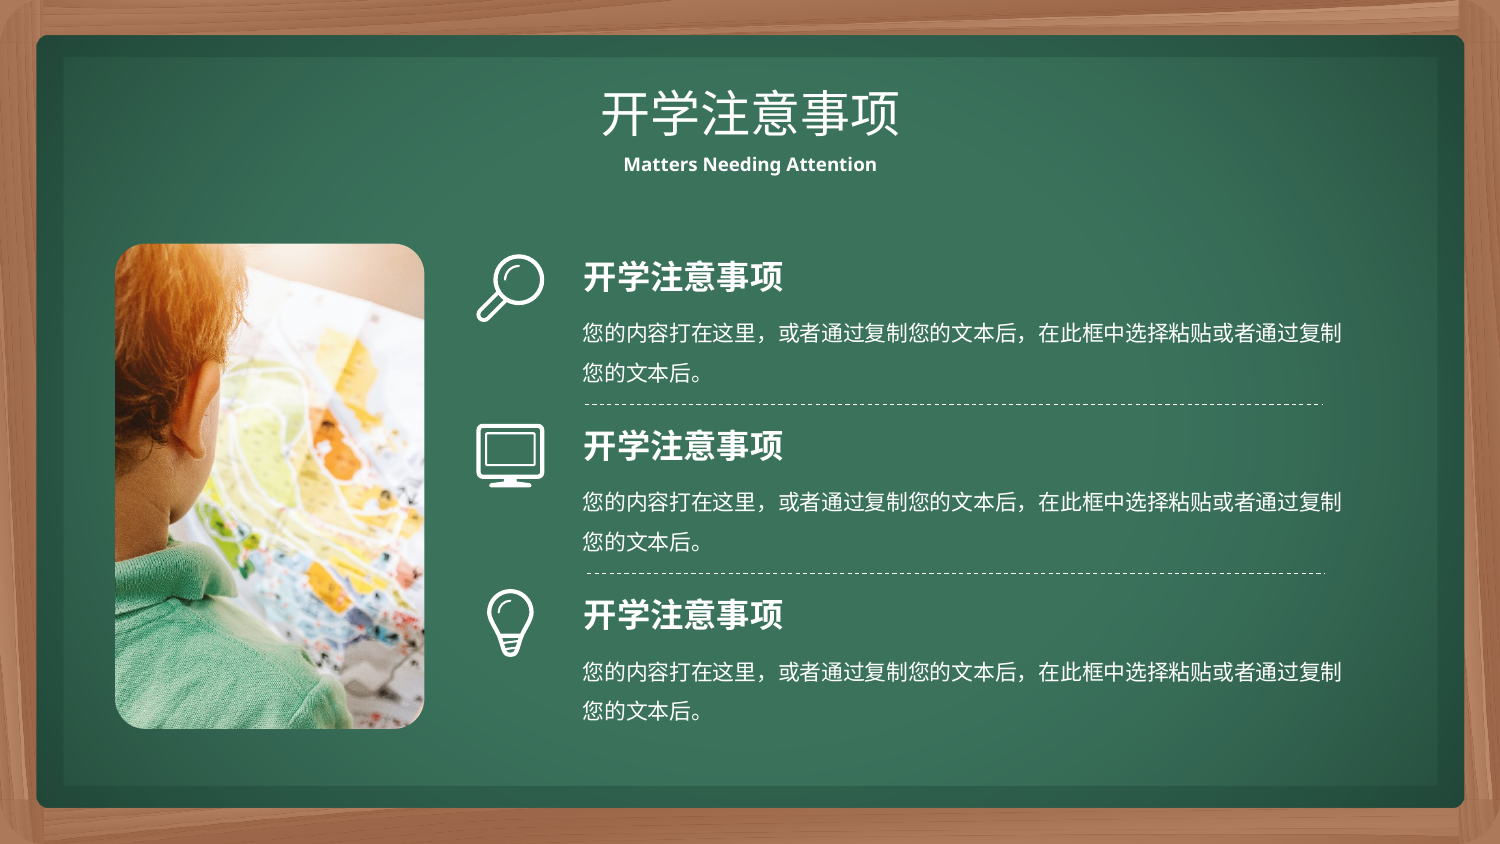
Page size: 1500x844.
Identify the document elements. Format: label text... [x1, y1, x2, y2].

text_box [487, 588, 534, 657]
text_box 您的内容打在这里，或者通过复制您的文本后，在此框中选择粘贴或者通过复制您的文本后。 [567, 299, 1370, 393]
text_box 您的内容打在这里，或者通过复制您的文本后，在此框中选择粘贴或者通过复制您的文本后。 [567, 637, 1370, 732]
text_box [476, 254, 545, 323]
text_box 开学注意事项 [585, 75, 915, 151]
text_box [476, 423, 545, 488]
picture [0, 0, 1500, 844]
text_box Matters Needing Attention [608, 144, 892, 183]
text_box 开学注意事项 [569, 587, 799, 642]
text_box 您的内容打在这里，或者通过复制您的文本后，在此框中选择粘贴或者通过复制您的文本后。 [567, 468, 1370, 562]
text_box 开学注意事项 [569, 417, 799, 473]
text_box 开学注意事项 [569, 248, 799, 304]
